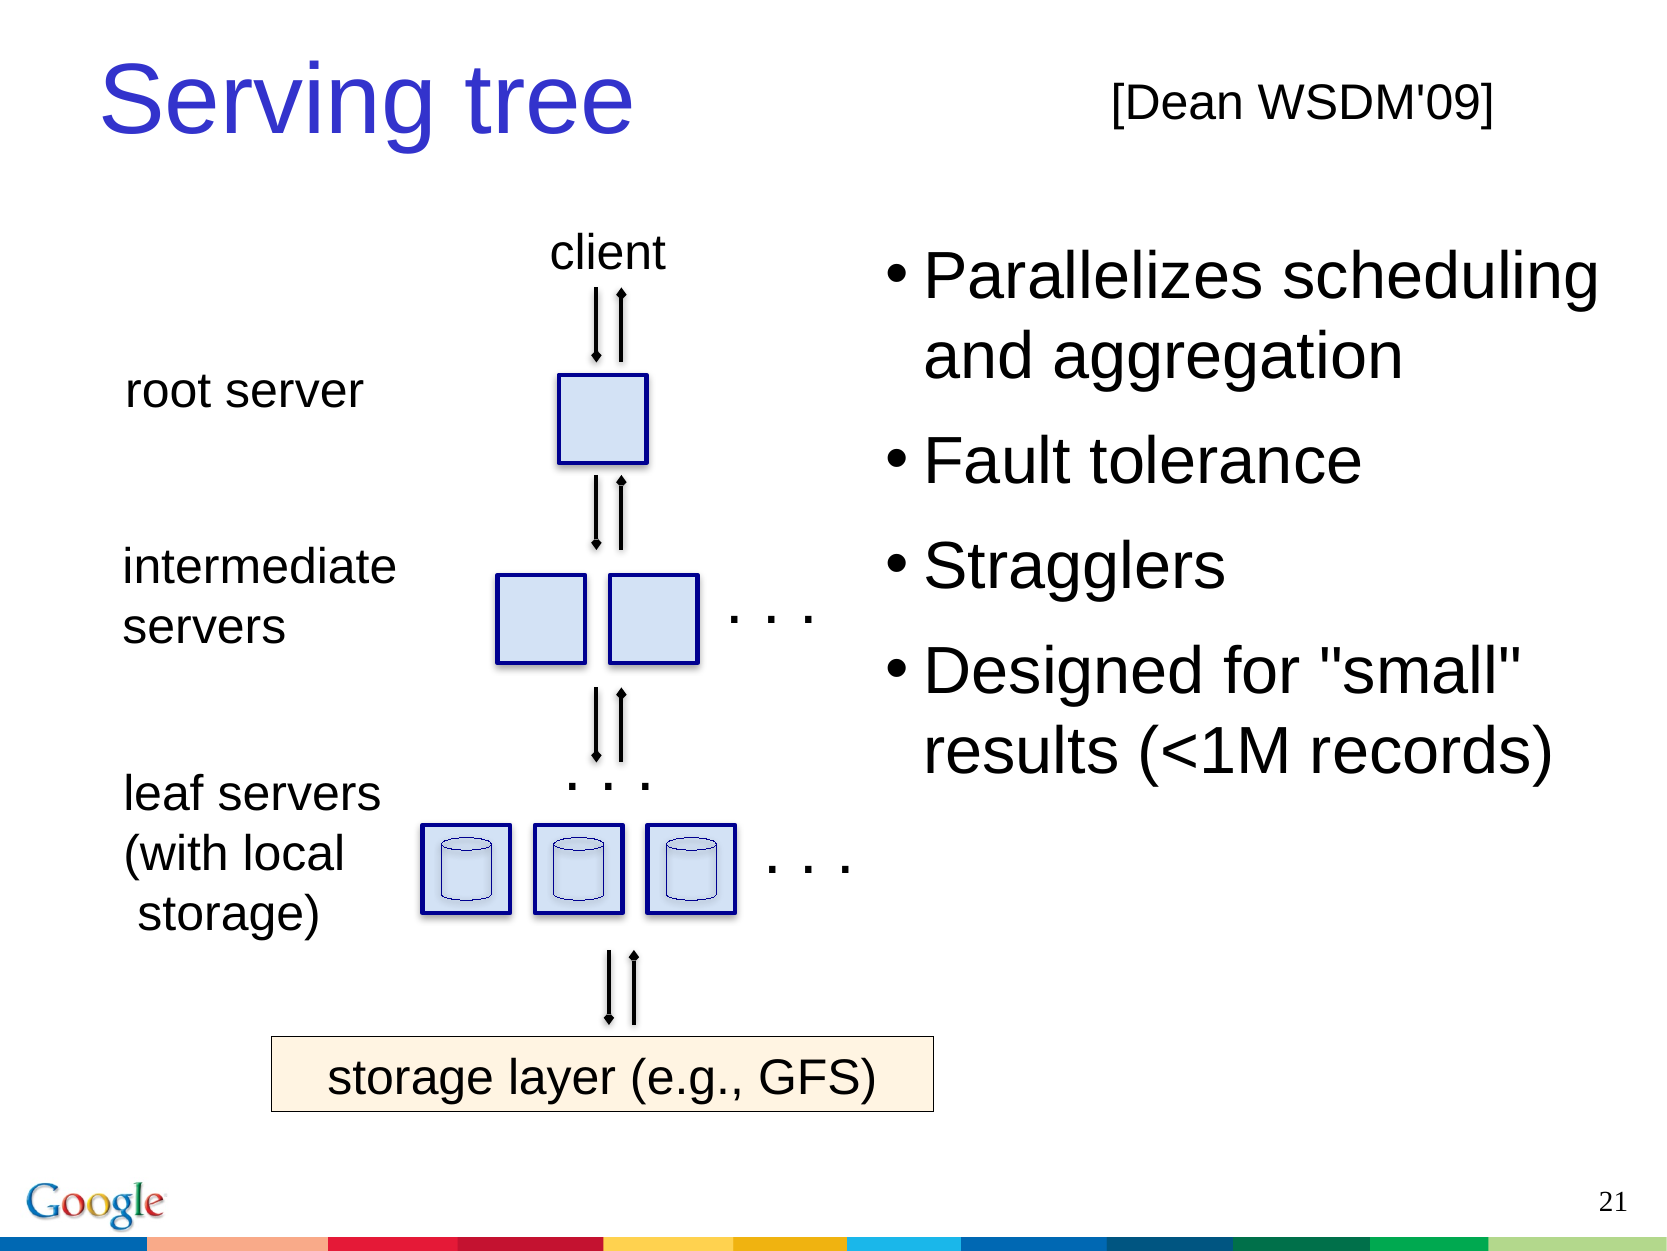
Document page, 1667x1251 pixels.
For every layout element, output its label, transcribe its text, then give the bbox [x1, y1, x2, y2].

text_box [422, 824, 511, 914]
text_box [596, 687, 622, 763]
text_box storage layer (e.g., GFS) [271, 1036, 934, 1112]
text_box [608, 949, 635, 1026]
picture [0, 1177, 1106, 1251]
text_box leaf servers (with local storage) [108, 753, 397, 948]
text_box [534, 824, 623, 914]
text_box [596, 474, 622, 551]
text_box . . . [548, 716, 671, 812]
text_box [647, 824, 736, 914]
text_box client [534, 212, 682, 288]
text_box root server [110, 349, 380, 425]
slide_number 21 [1520, 1174, 1644, 1223]
text_box intermediate servers [107, 526, 413, 661]
text_box [609, 574, 698, 664]
text_box [Dean WSDM'09] [1095, 62, 1596, 138]
picture [1234, 1237, 1667, 1251]
text_box Parallelizes scheduling and aggregation Fault tolerance Stragglers Designed for "small" results (<1M records) [870, 225, 1646, 795]
text_box [497, 574, 586, 664]
text_box [558, 374, 647, 464]
text_box . . . [748, 799, 871, 895]
title Serving tree [83, 24, 1584, 163]
text_box . . . [710, 549, 834, 645]
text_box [596, 287, 622, 363]
